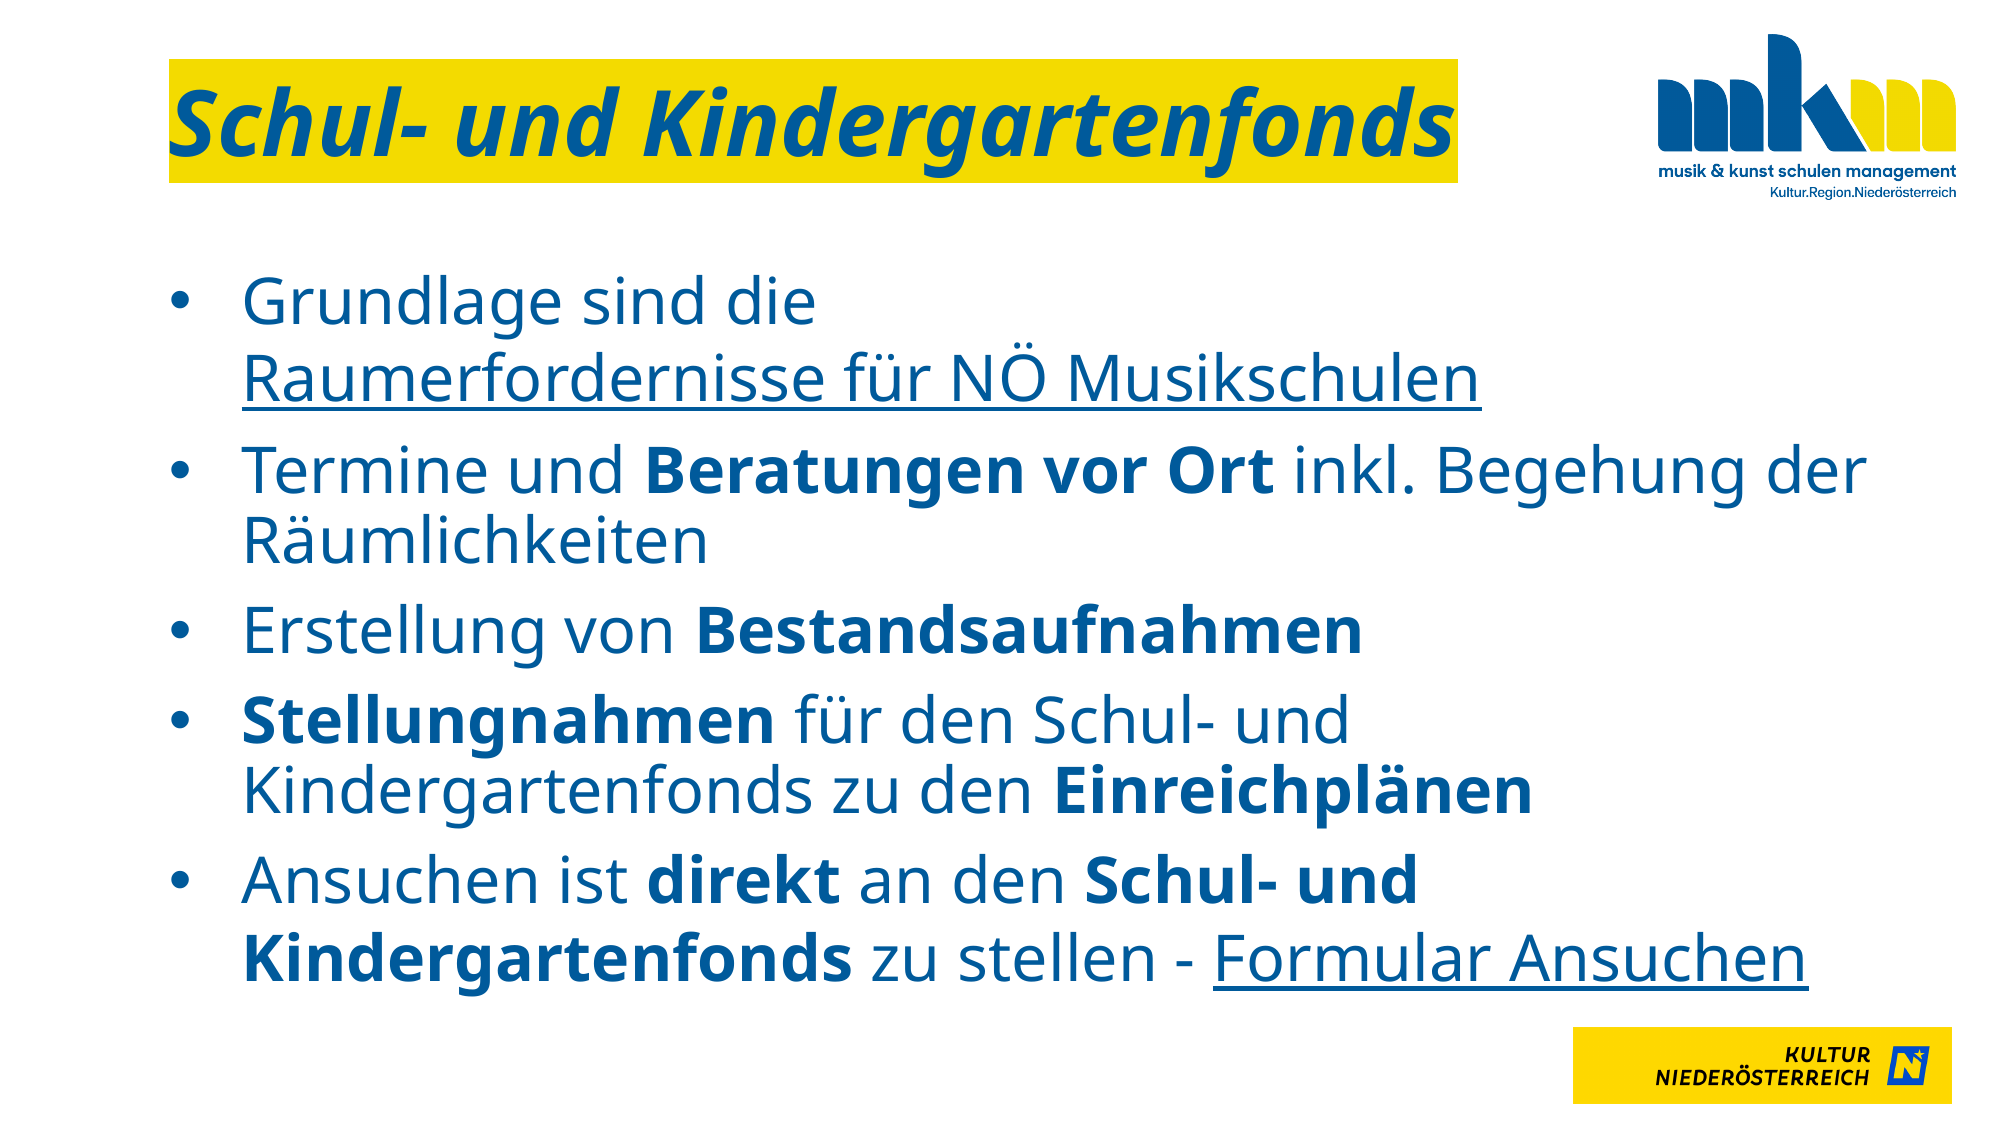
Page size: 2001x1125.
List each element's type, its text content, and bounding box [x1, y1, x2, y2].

picture [1573, 1027, 1952, 1104]
title Schul- und Kindergartenfonds [169, 56, 1562, 177]
list Grundlage sind die Raumerfordernisse für NÖ Musikschulen Termine und Beratungen vor Ort inkl. Begehung der Räumlichkeiten Erstellung von Bestandsaufnahmen Stellungnahmen für den Schul- und Kindergartenfonds zu den Einreichplänen Ansuchen ist direkt an den Schul- und Kindergartenfonds zu stellen - Formular Ansuchen [169, 268, 1894, 1001]
picture [1658, 34, 1956, 200]
